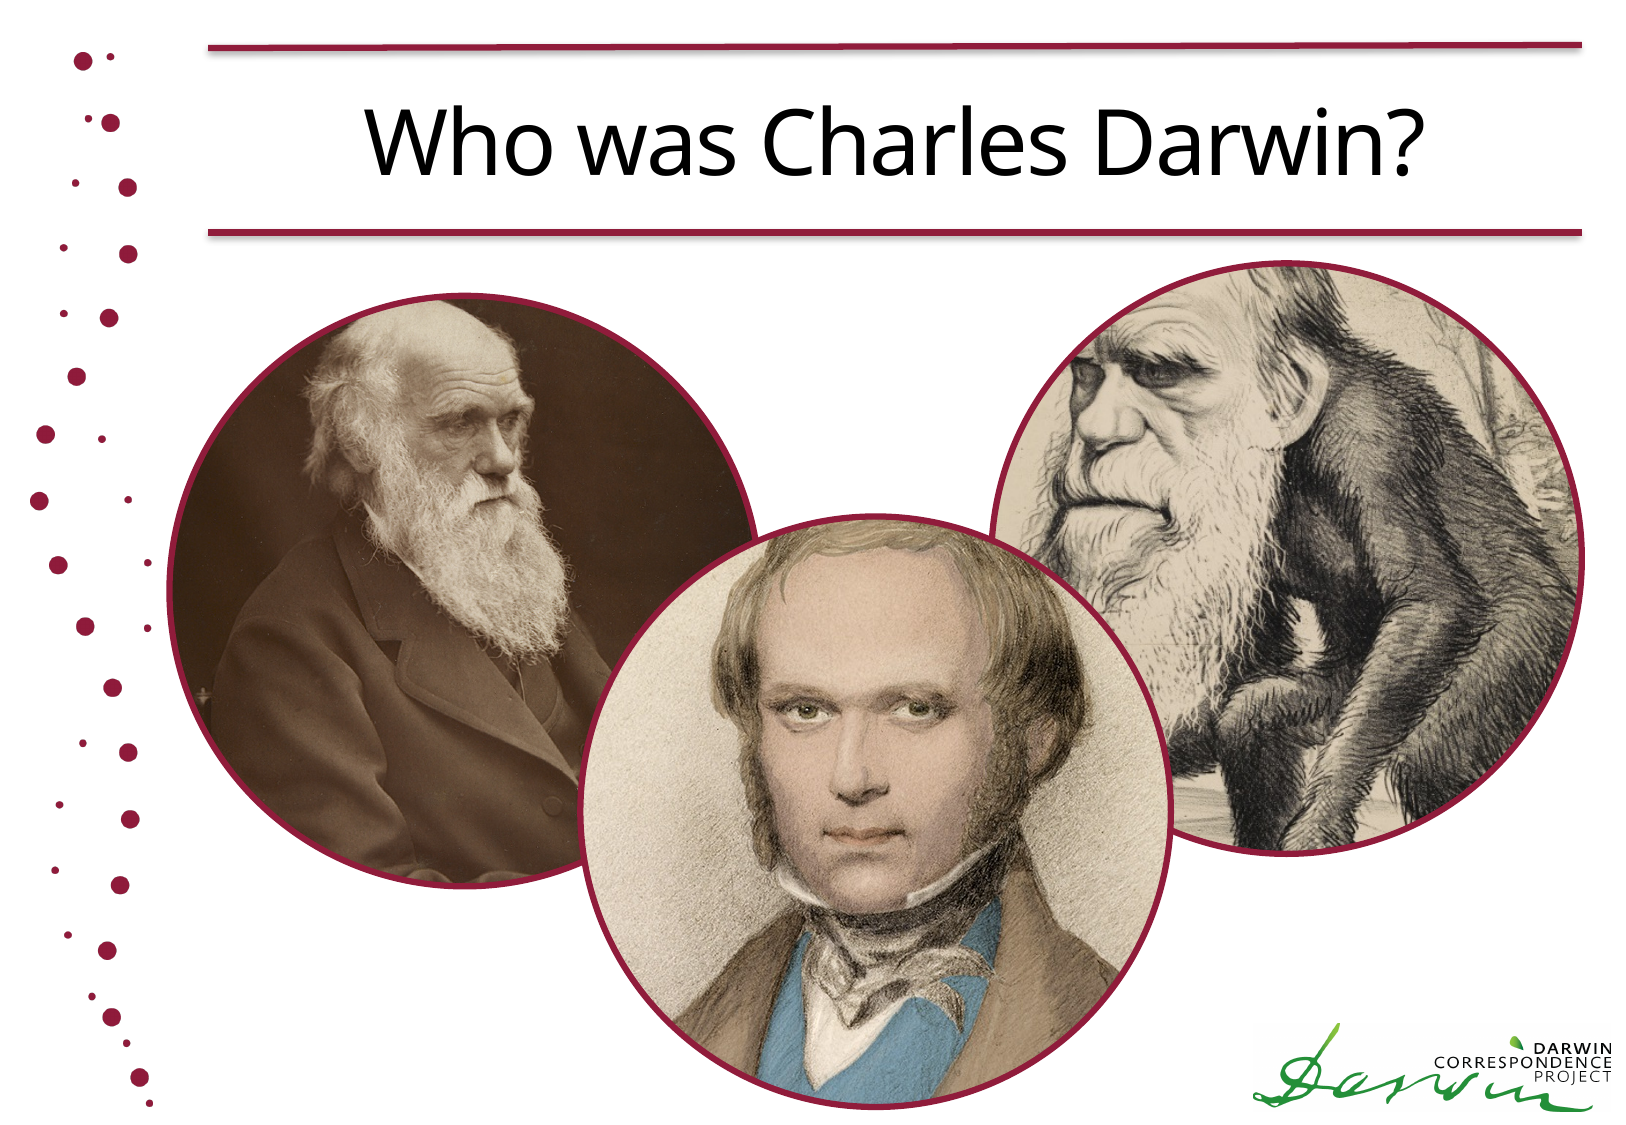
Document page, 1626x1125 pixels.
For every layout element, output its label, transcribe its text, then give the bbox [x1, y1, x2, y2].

picture [169, 263, 1583, 1108]
picture [1253, 1023, 1611, 1112]
title Who was Charles Darwin? [208, 45, 1582, 233]
picture [30, 52, 153, 1107]
